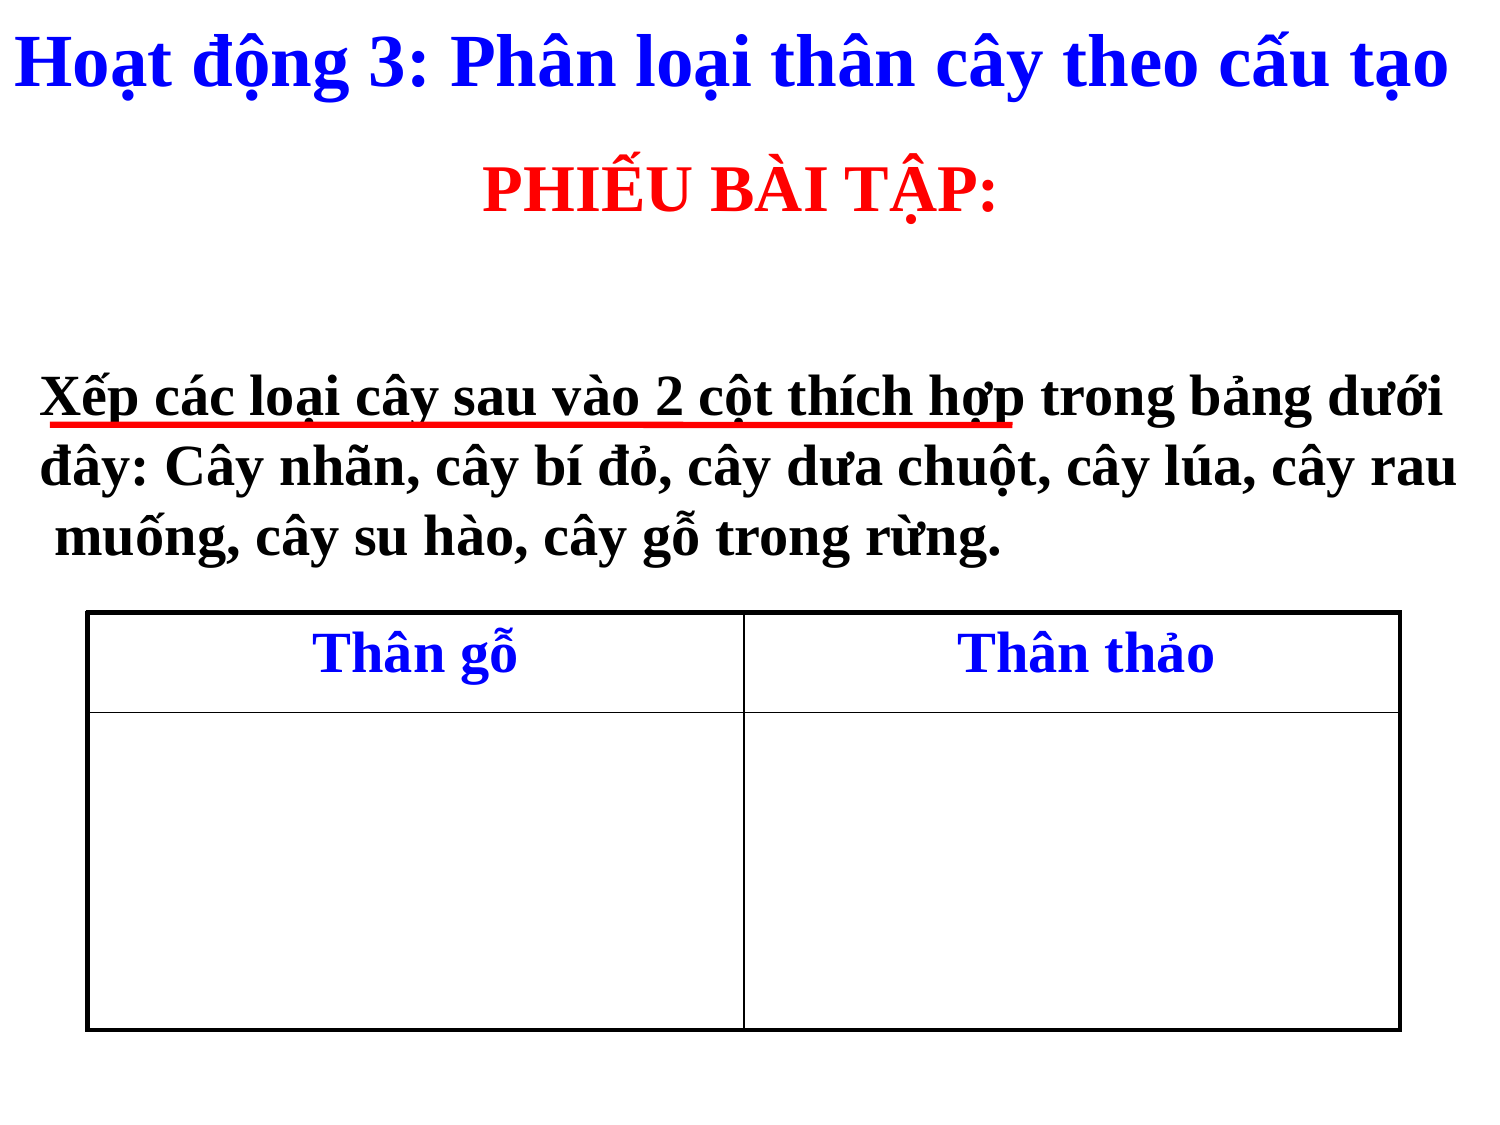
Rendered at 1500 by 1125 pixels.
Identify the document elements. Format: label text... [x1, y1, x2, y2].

table_cell [745, 713, 1398, 1028]
table_header Thân gỗ [90, 615, 743, 712]
text_box Xếp các loại cây sau vào 2 cột thích hợp trong bảng dưới đây: Cây nhãn, cây bí đỏ, cây dưa chuột, cây lúa, cây rau muống, cây su hào, cây gỗ trong rừng. [24, 349, 1475, 575]
text_box PHIẾU BÀI TẬP: [449, 137, 1050, 233]
table_header Thân thảo [745, 615, 1398, 712]
table_cell [90, 713, 743, 1028]
text_box Hoạt động 3: Phân loại thân cây theo cấu tạo [0, 0, 1400, 113]
